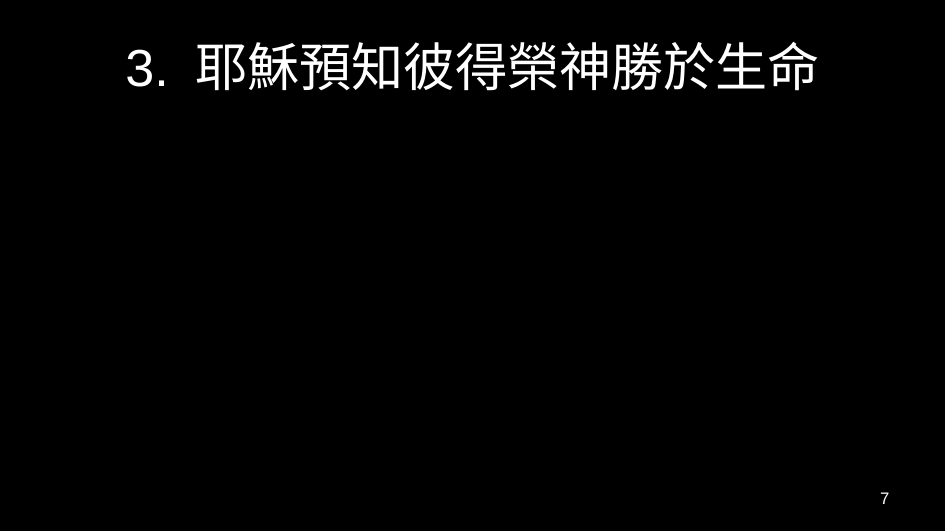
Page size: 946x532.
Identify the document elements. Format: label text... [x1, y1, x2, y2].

slide_number 7 [677, 483, 899, 522]
title 3. 耶穌預知彼得榮神勝於生命 [46, 21, 899, 111]
